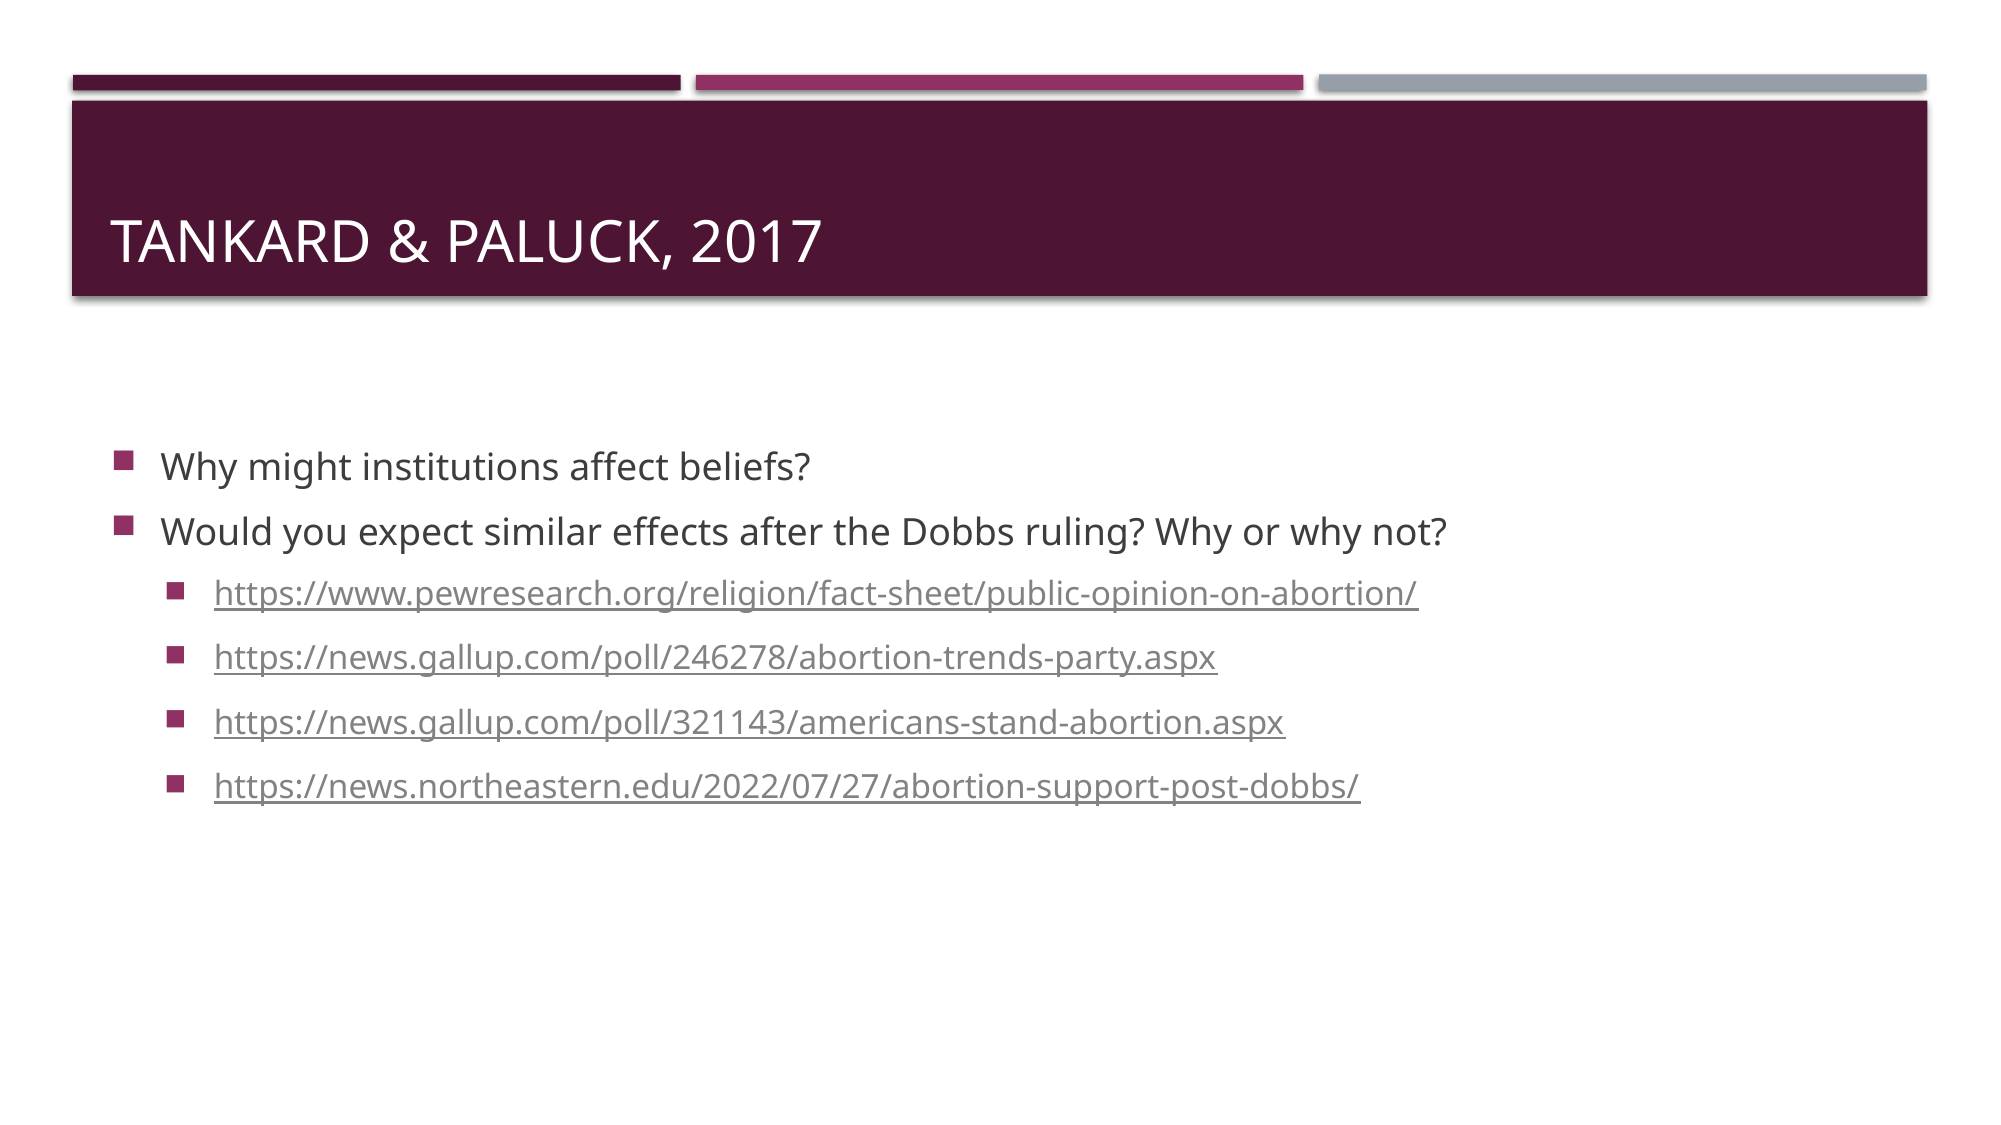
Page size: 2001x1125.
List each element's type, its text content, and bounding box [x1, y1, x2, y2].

title Tankard & Paluck, 2017 [95, 115, 1905, 282]
list Why might institutions affect beliefs? Would you expect similar effects after the Dobbs ruling? Why or why not? https://www.pewresearch.org/religion/fact-sheet/public-opinion-on-abortion/ https://news.gallup.com/poll/246278/abortion-trends-party.aspx https://news.gallup.com/poll/321143/americans-stand-abortion.aspx https://news.northeastern.edu/2022/07/27/abortion-support-post-dobbs/ [95, 357, 1905, 962]
